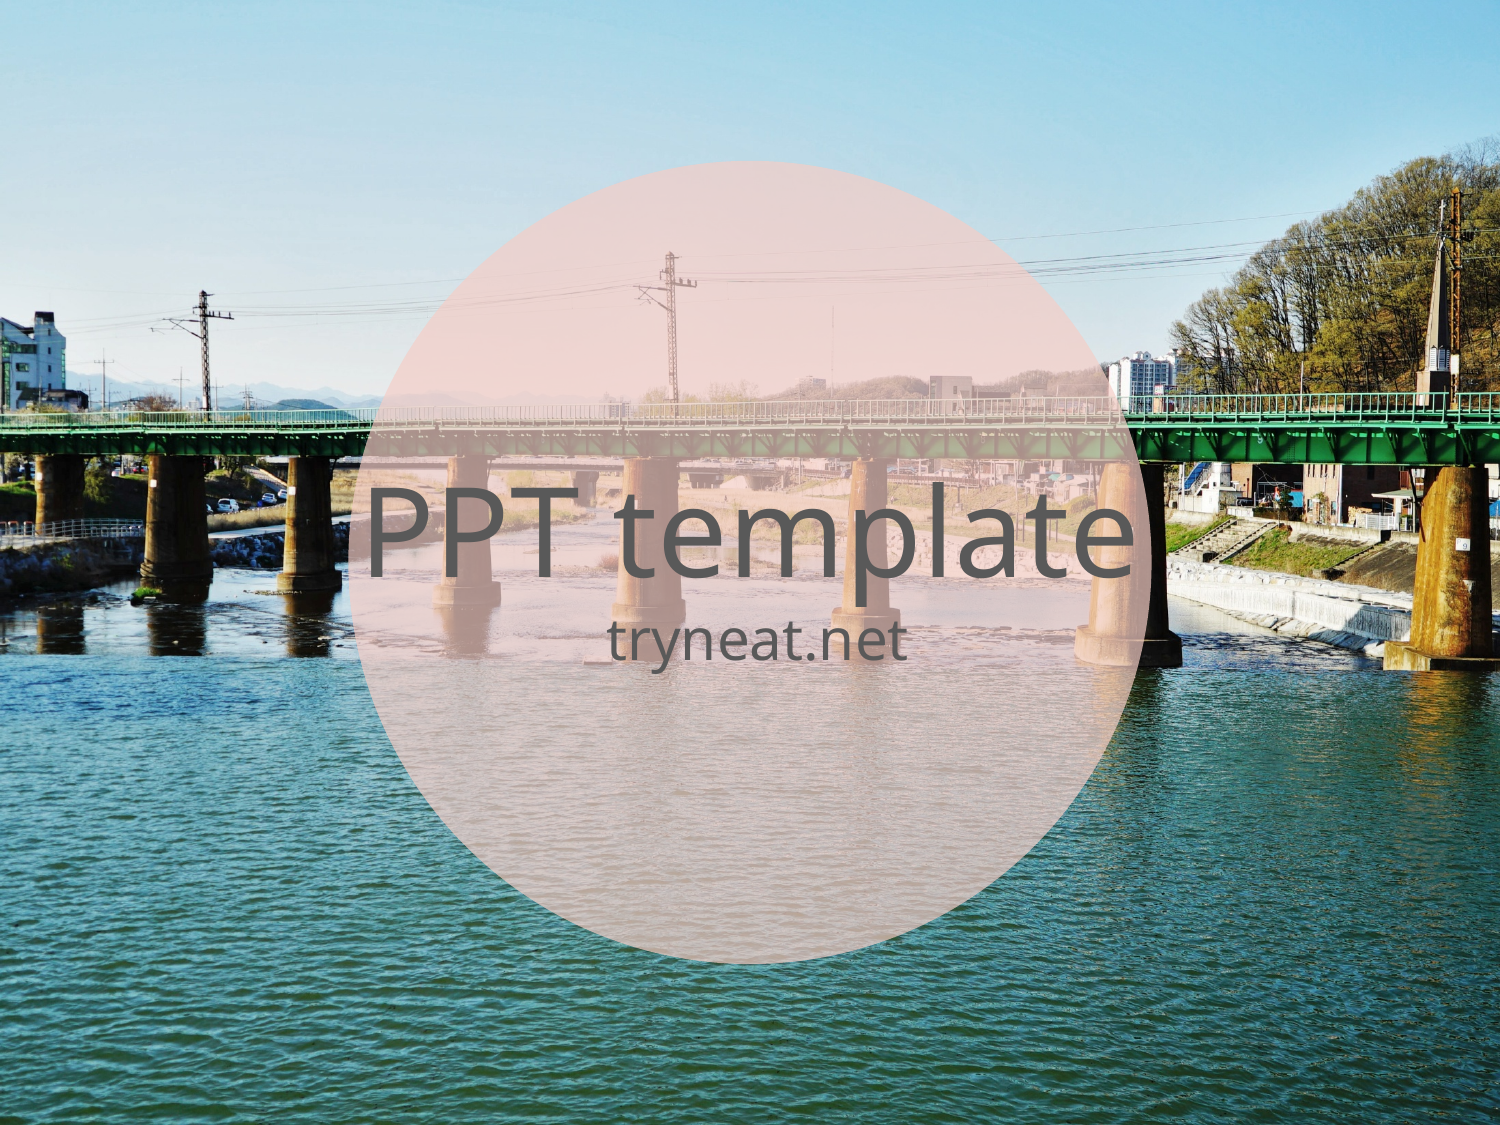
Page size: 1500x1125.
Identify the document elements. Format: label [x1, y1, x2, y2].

text_box [0, 0, 1500, 1125]
